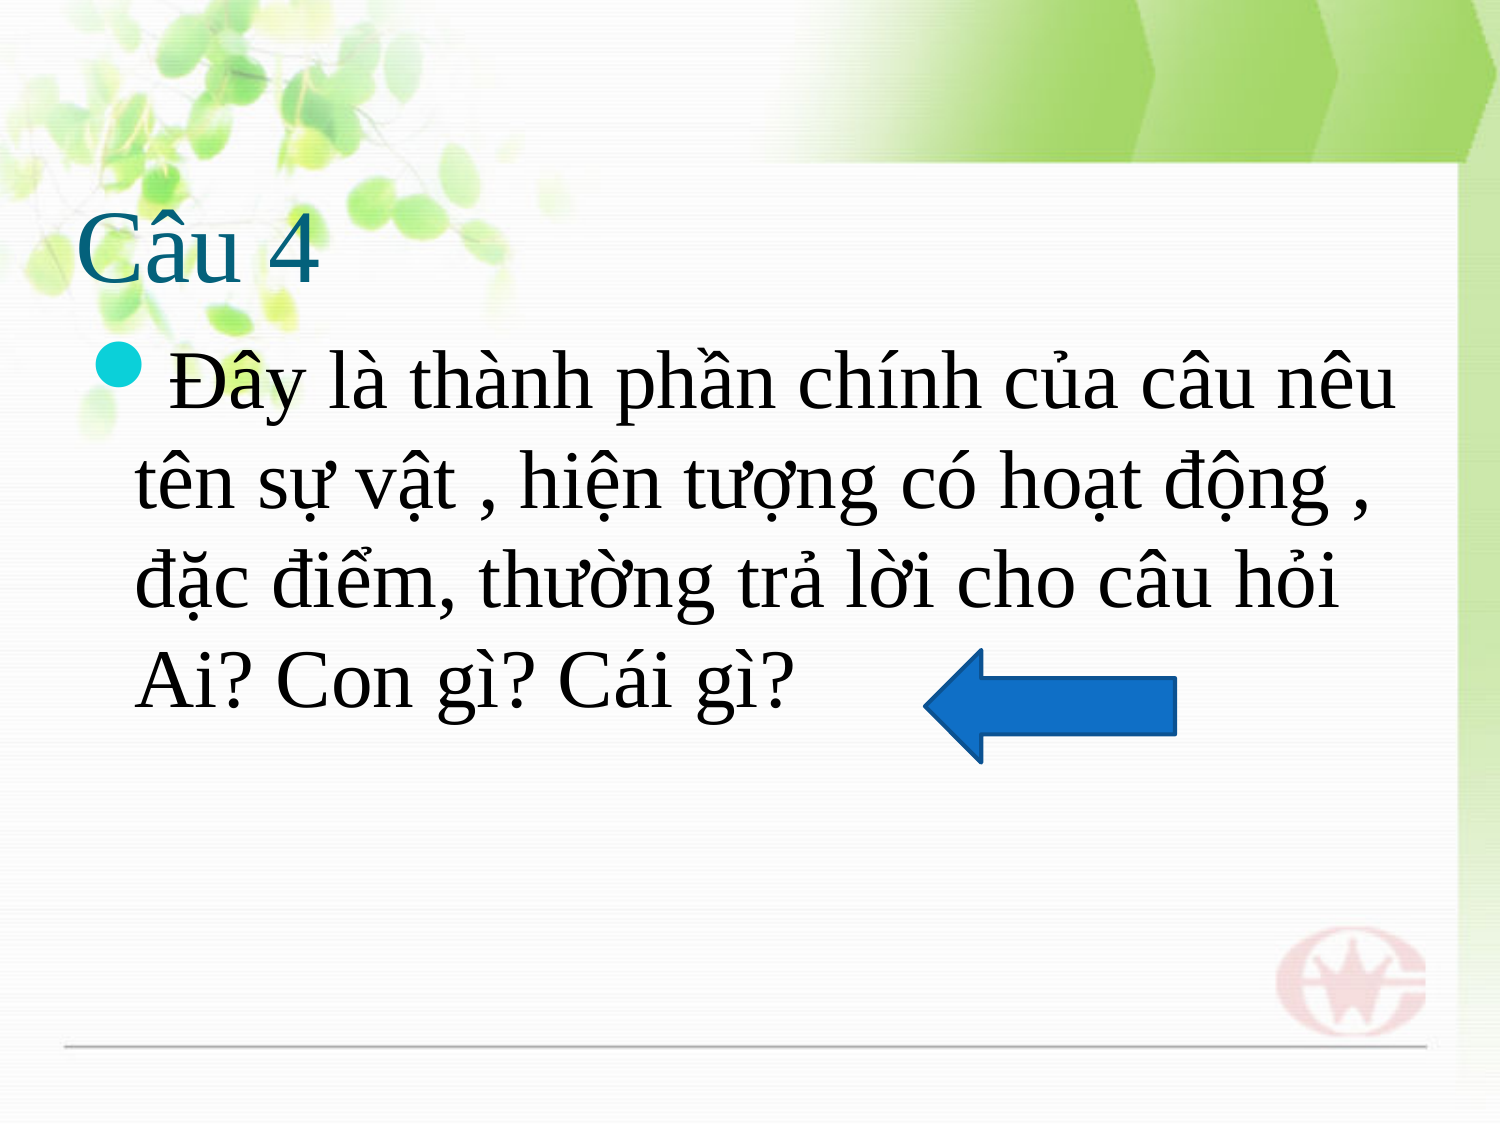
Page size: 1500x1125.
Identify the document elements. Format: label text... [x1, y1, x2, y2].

list Đây là thành phần chính của câu nêu tên sự vật , hiện tượng có hoạt động , đặc điểm, thường trả lời cho câu hỏi Ai? Con gì? Cái gì? [75, 317, 1425, 1038]
text_box [922, 648, 1178, 765]
title Câu 4 [75, 115, 1425, 303]
picture [0, 0, 1500, 1125]
